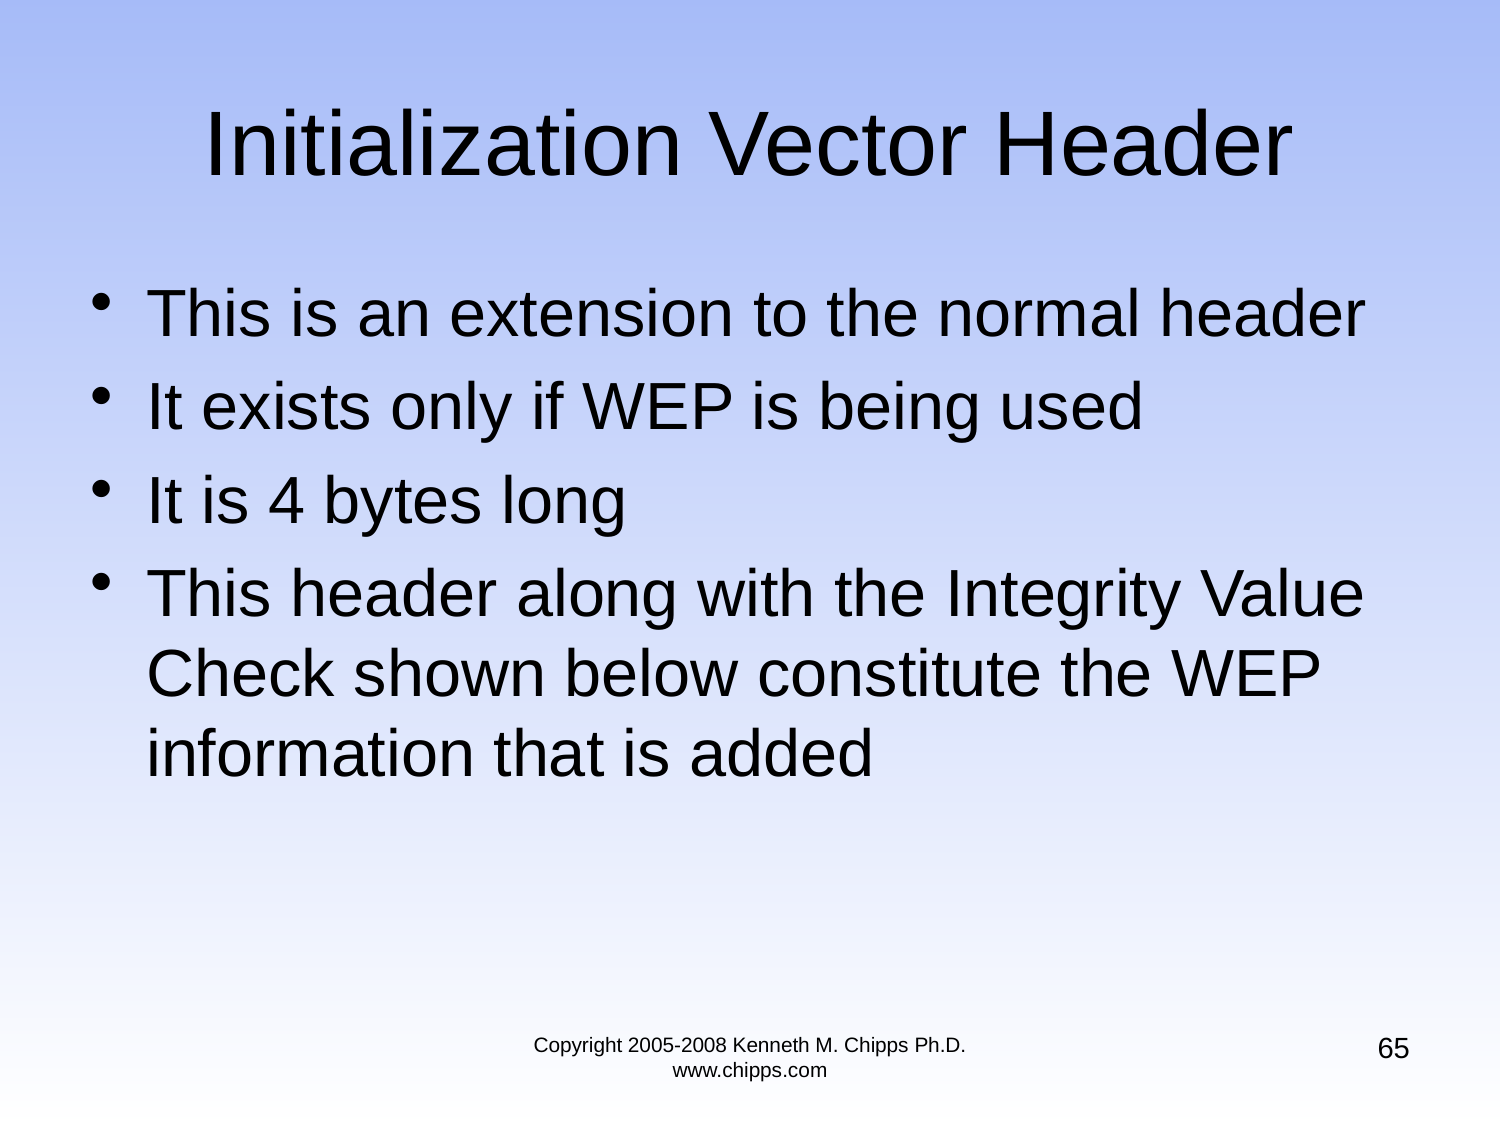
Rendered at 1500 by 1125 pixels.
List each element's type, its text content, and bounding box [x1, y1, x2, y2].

list This is an extension to the normal header It exists only if WEP is being used It is 4 bytes long This header along with the Integrity Value Check shown below constitute the WEP information that is added [75, 262, 1425, 1005]
slide_number 65 [1074, 1021, 1426, 1101]
footer Copyright 2005-2008 Kenneth M. Chipps Ph.D. www.chipps.com [449, 1024, 1051, 1103]
title Initialization Vector Header [75, 45, 1425, 233]
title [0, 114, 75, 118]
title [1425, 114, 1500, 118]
